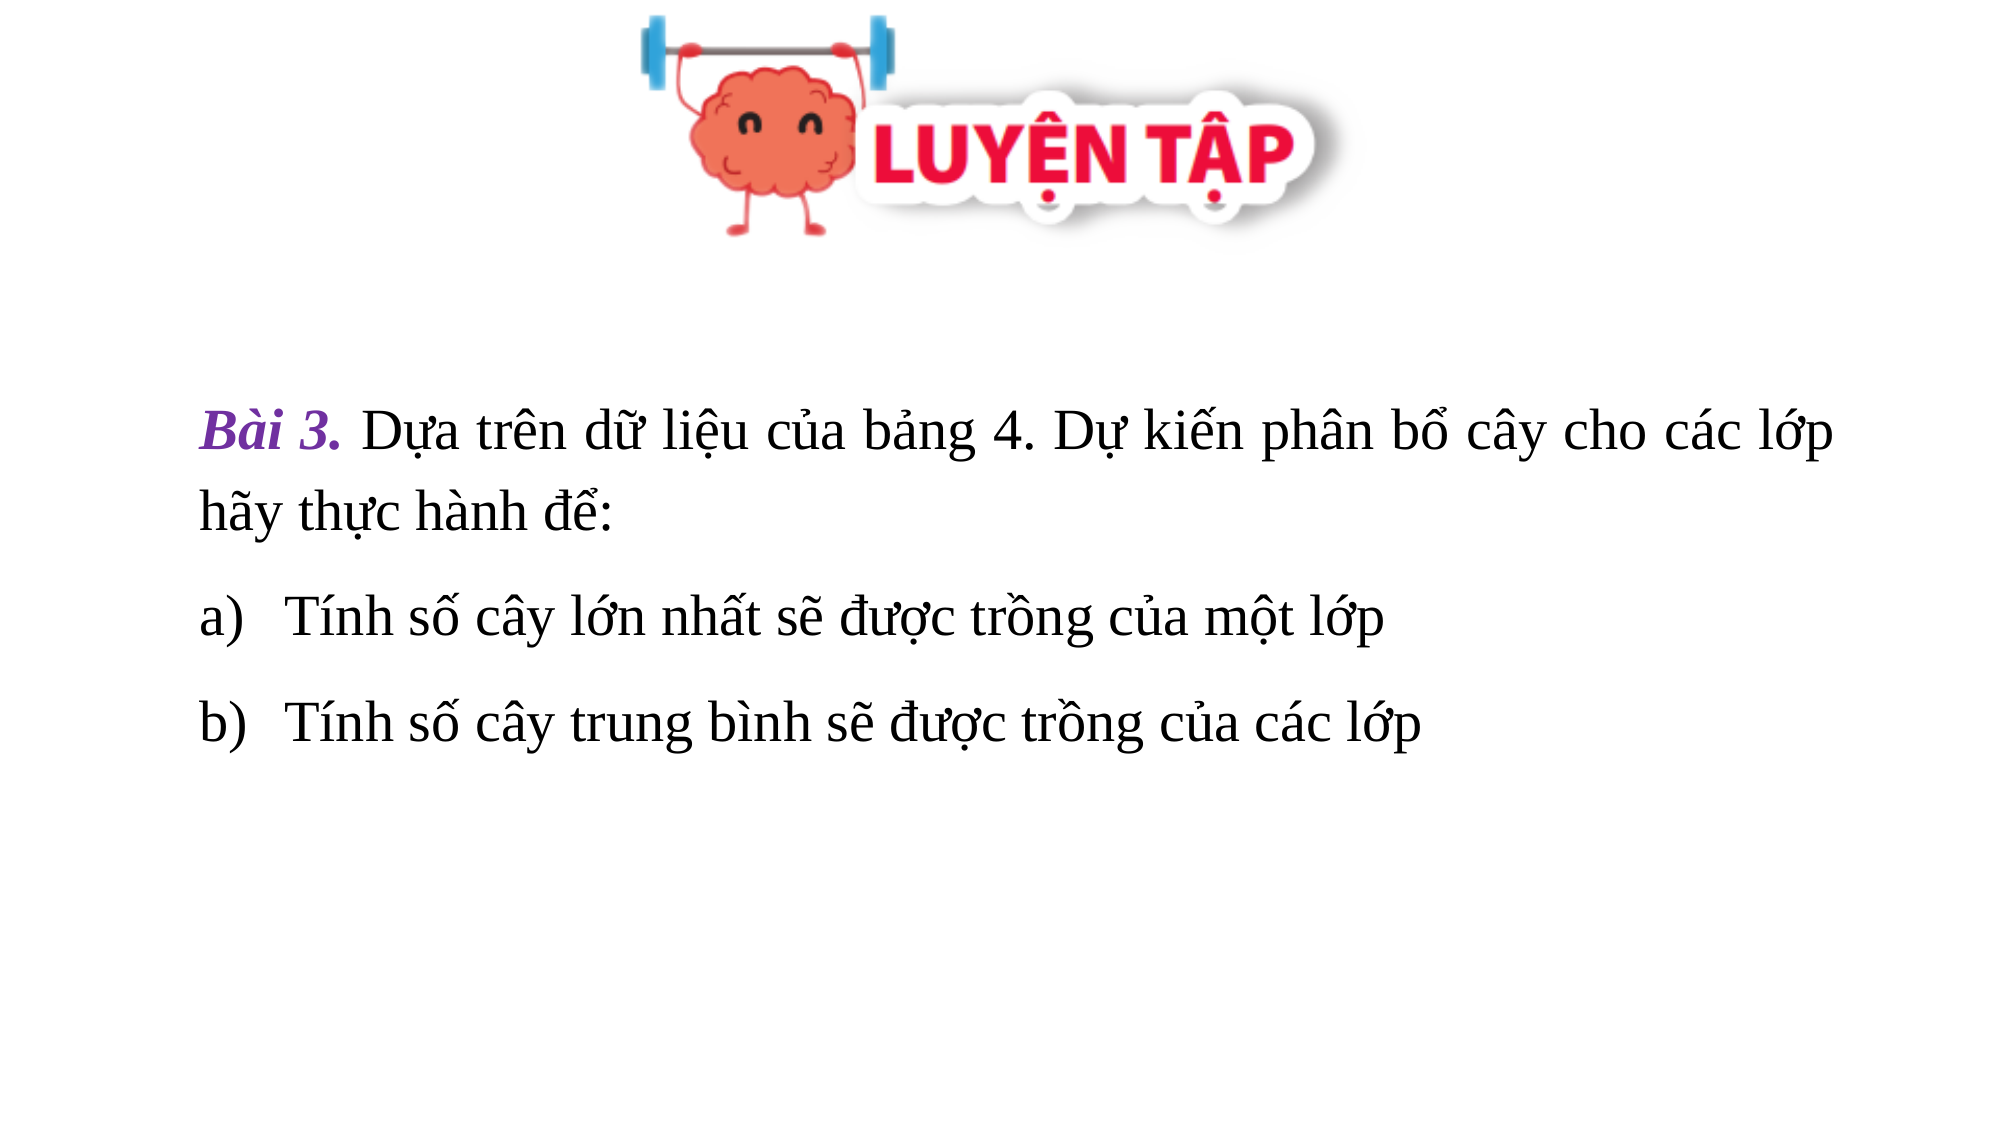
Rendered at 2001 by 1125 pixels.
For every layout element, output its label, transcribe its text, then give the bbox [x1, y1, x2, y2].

text_box Bài 3. Dựa trên dữ liệu của bảng 4. Dự kiến phân bổ cây cho các lớp hãy thực hành để: Tính số cây lớn nhất sẽ được trồng của một lớp Tính số cây trung bình sẽ được trồng của các lớp [184, 373, 1851, 760]
picture [610, 0, 1398, 290]
